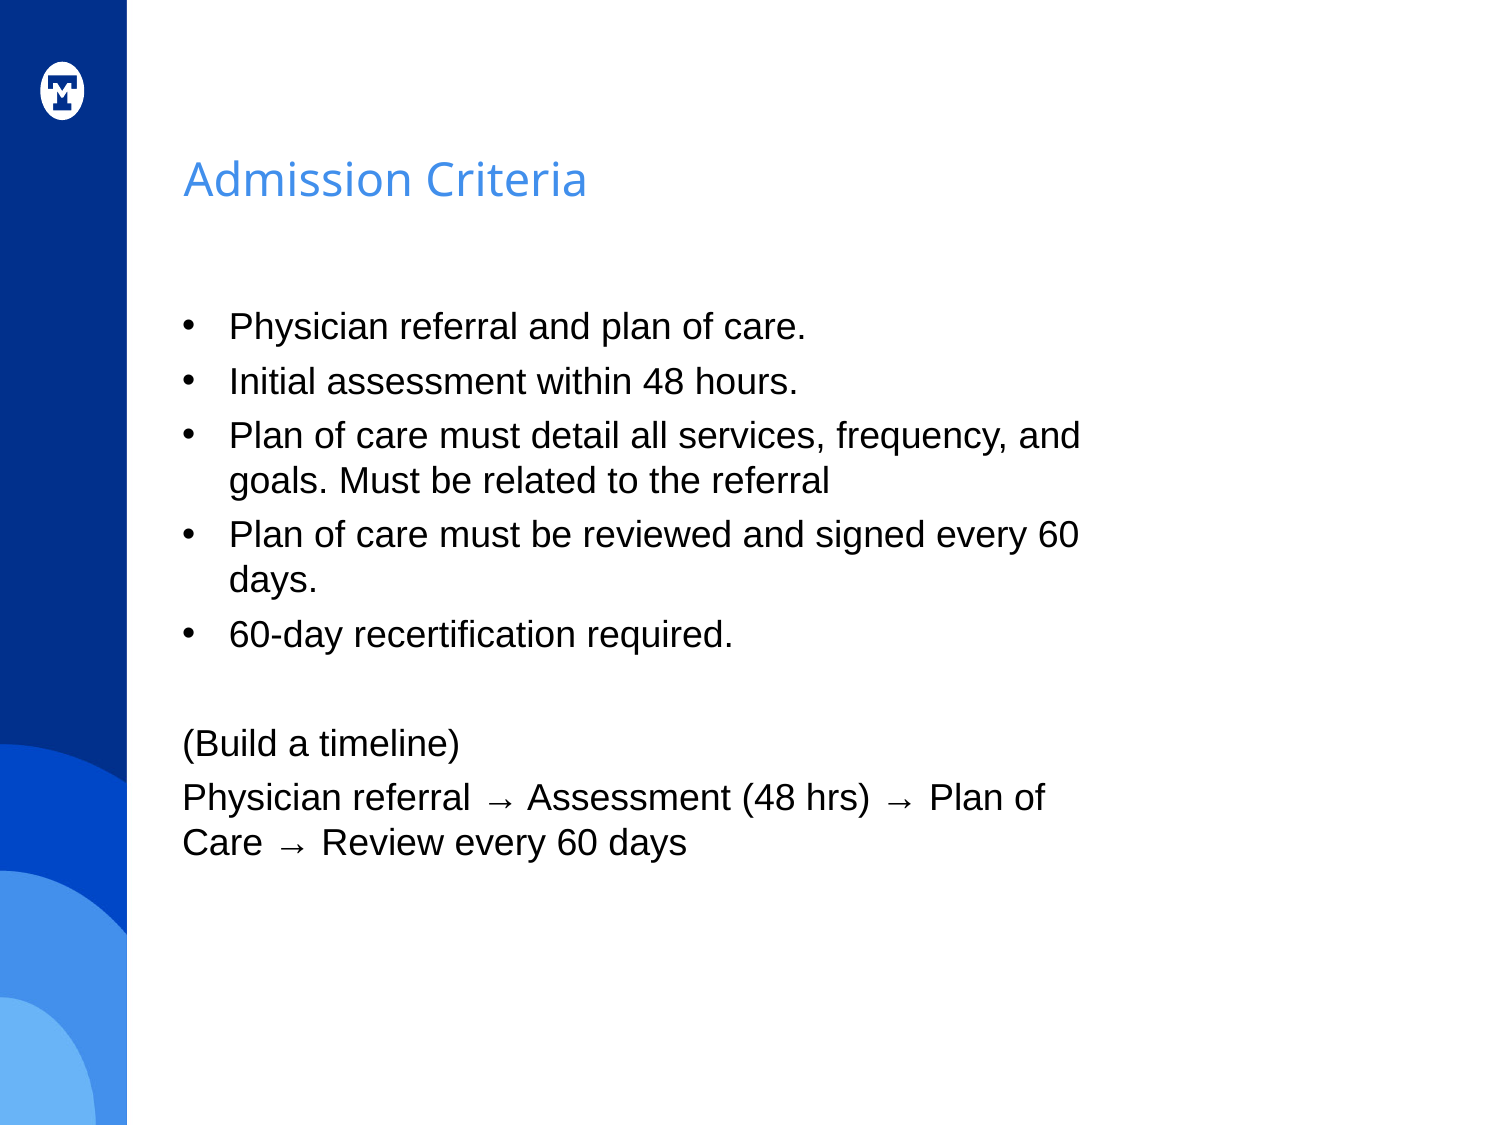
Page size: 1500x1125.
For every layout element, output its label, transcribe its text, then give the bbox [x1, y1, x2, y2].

title Admission Criteria [183, 74, 1443, 207]
picture [0, 0, 1500, 1125]
list Physician referral and plan of care. Initial assessment within 48 hours. Plan of care must detail all services, frequency, and goals. Must be related to the referral Plan of care must be reviewed and signed every 60 days. 60-day recertification required. (Build a timeline) Physician referral → Assessment (48 hrs) → Plan of Care → Review every 60 days [182, 259, 1444, 1051]
